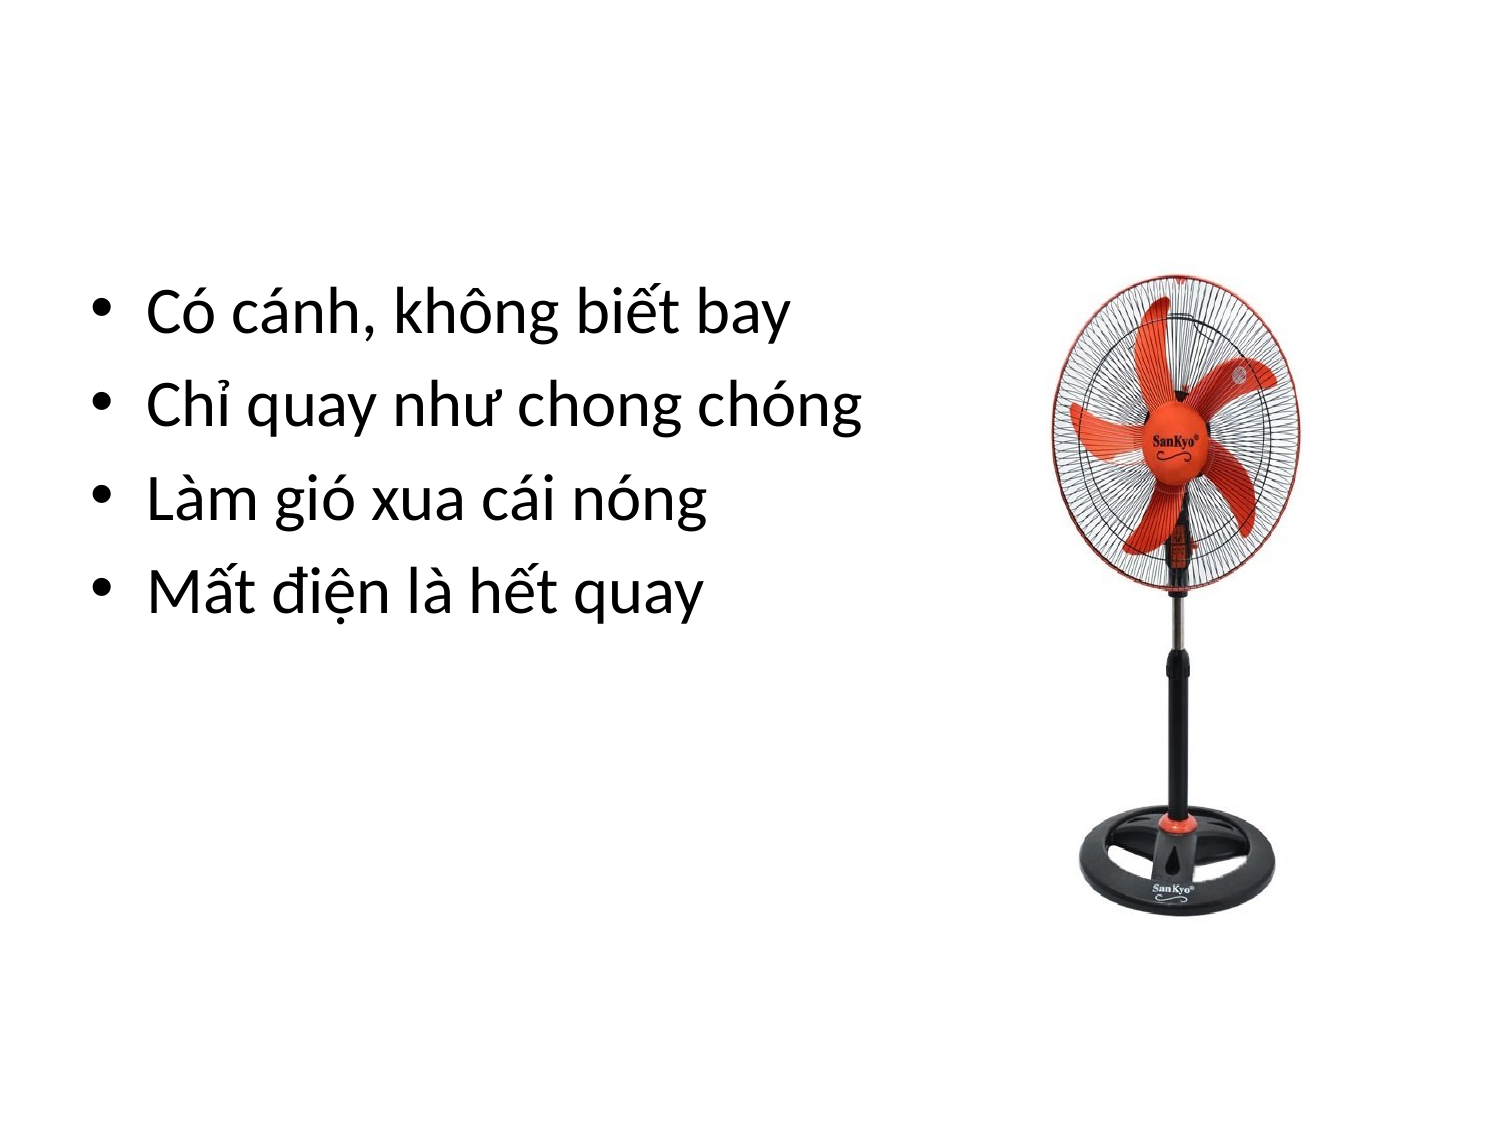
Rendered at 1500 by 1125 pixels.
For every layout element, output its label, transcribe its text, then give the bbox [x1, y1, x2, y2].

picture [874, 259, 1500, 932]
list Có cánh, không biết bay Chỉ quay như chong chóng Làm gió xua cái nóng Mất điện là hết quay [75, 259, 975, 1005]
